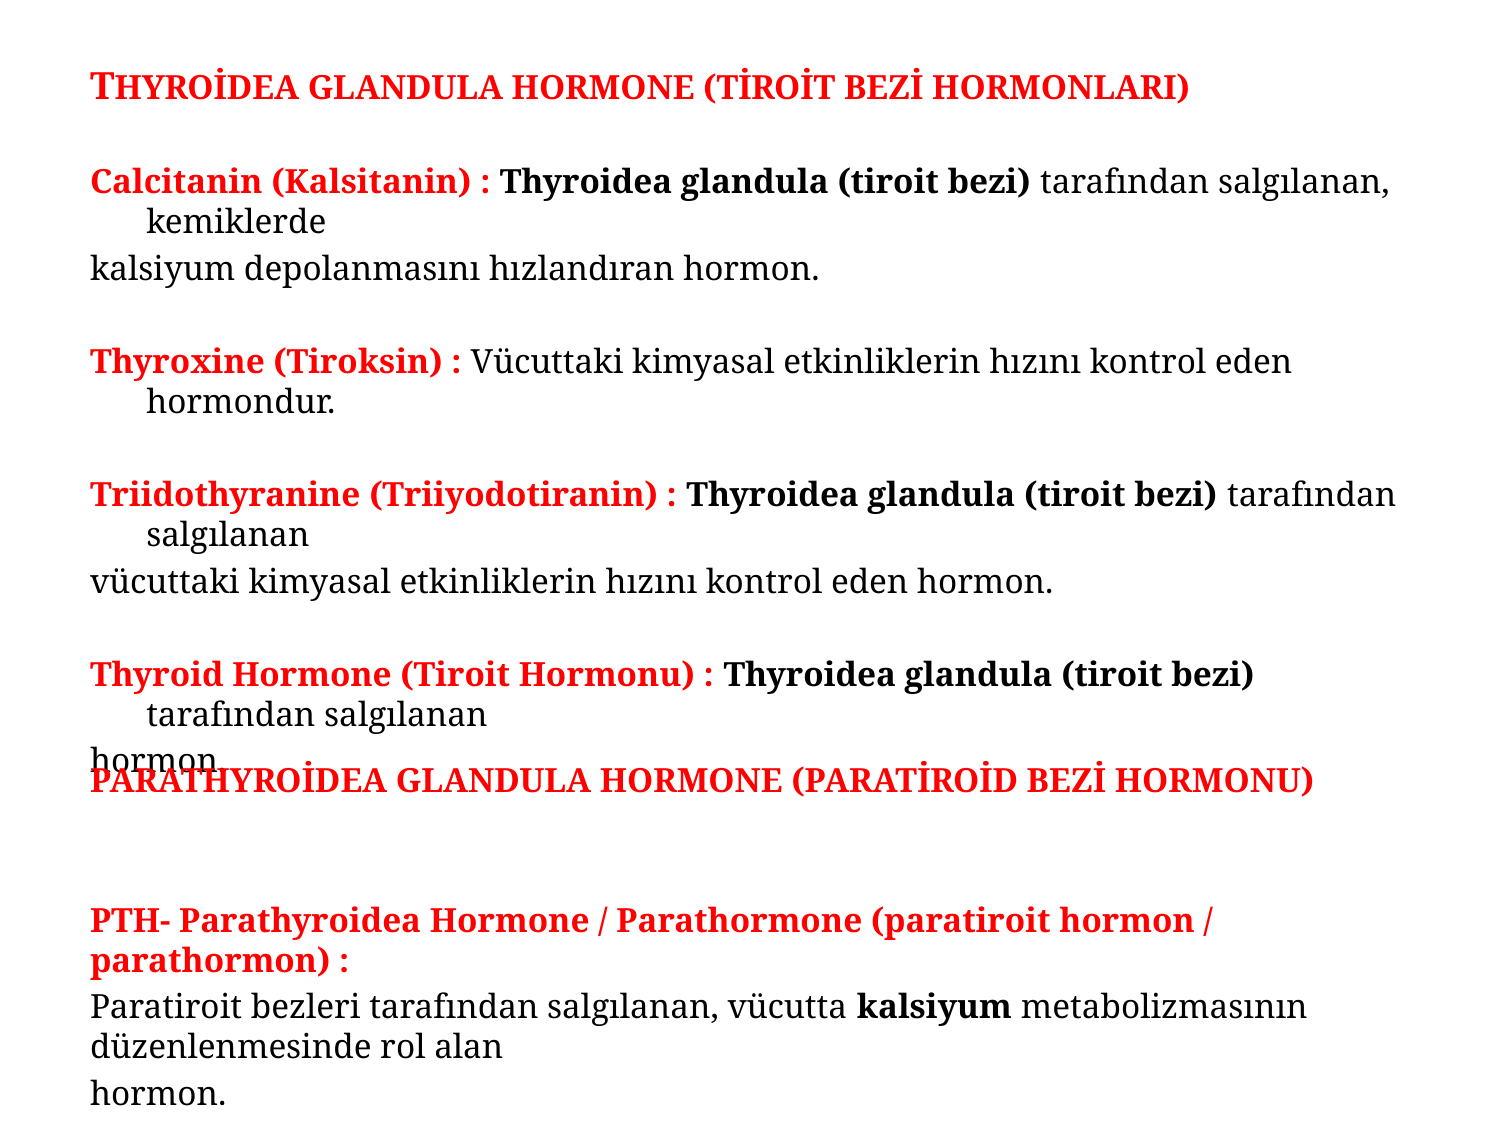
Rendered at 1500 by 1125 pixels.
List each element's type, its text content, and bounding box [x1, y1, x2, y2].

text_box PARATHYROİDEA GLANDULA HORMONE (PARATİROİD BEZİ HORMONU) PTH- Parathyroidea Hormone / Parathormone (paratiroit hormon /parathormon) : Paratiroit bezleri tarafından salgılanan, vücutta kalsiyum metabolizmasının düzenlenmesinde rol alan hormon. [74, 751, 1425, 1120]
list THYROİDEA GLANDULA HORMONE (TİROİT BEZİ HORMONLARI) Calcitanin (Kalsitanin) : Thyroidea glandula (tiroit bezi) tarafından salgılanan, kemiklerde kalsiyum depolanmasını hızlandıran hormon. Thyroxine (Tiroksin) : Vücuttaki kimyasal etkinliklerin hızını kontrol eden hormondur. Triidothyranine (Triiyodotiranin) : Thyroidea glandula (tiroit bezi) tarafından salgılanan vücuttaki kimyasal etkinliklerin hızını kontrol eden hormon. Thyroid Hormone (Tiroit Hormonu) : Thyroidea glandula (tiroit bezi) tarafından salgılanan hormon. [75, 54, 1425, 705]
